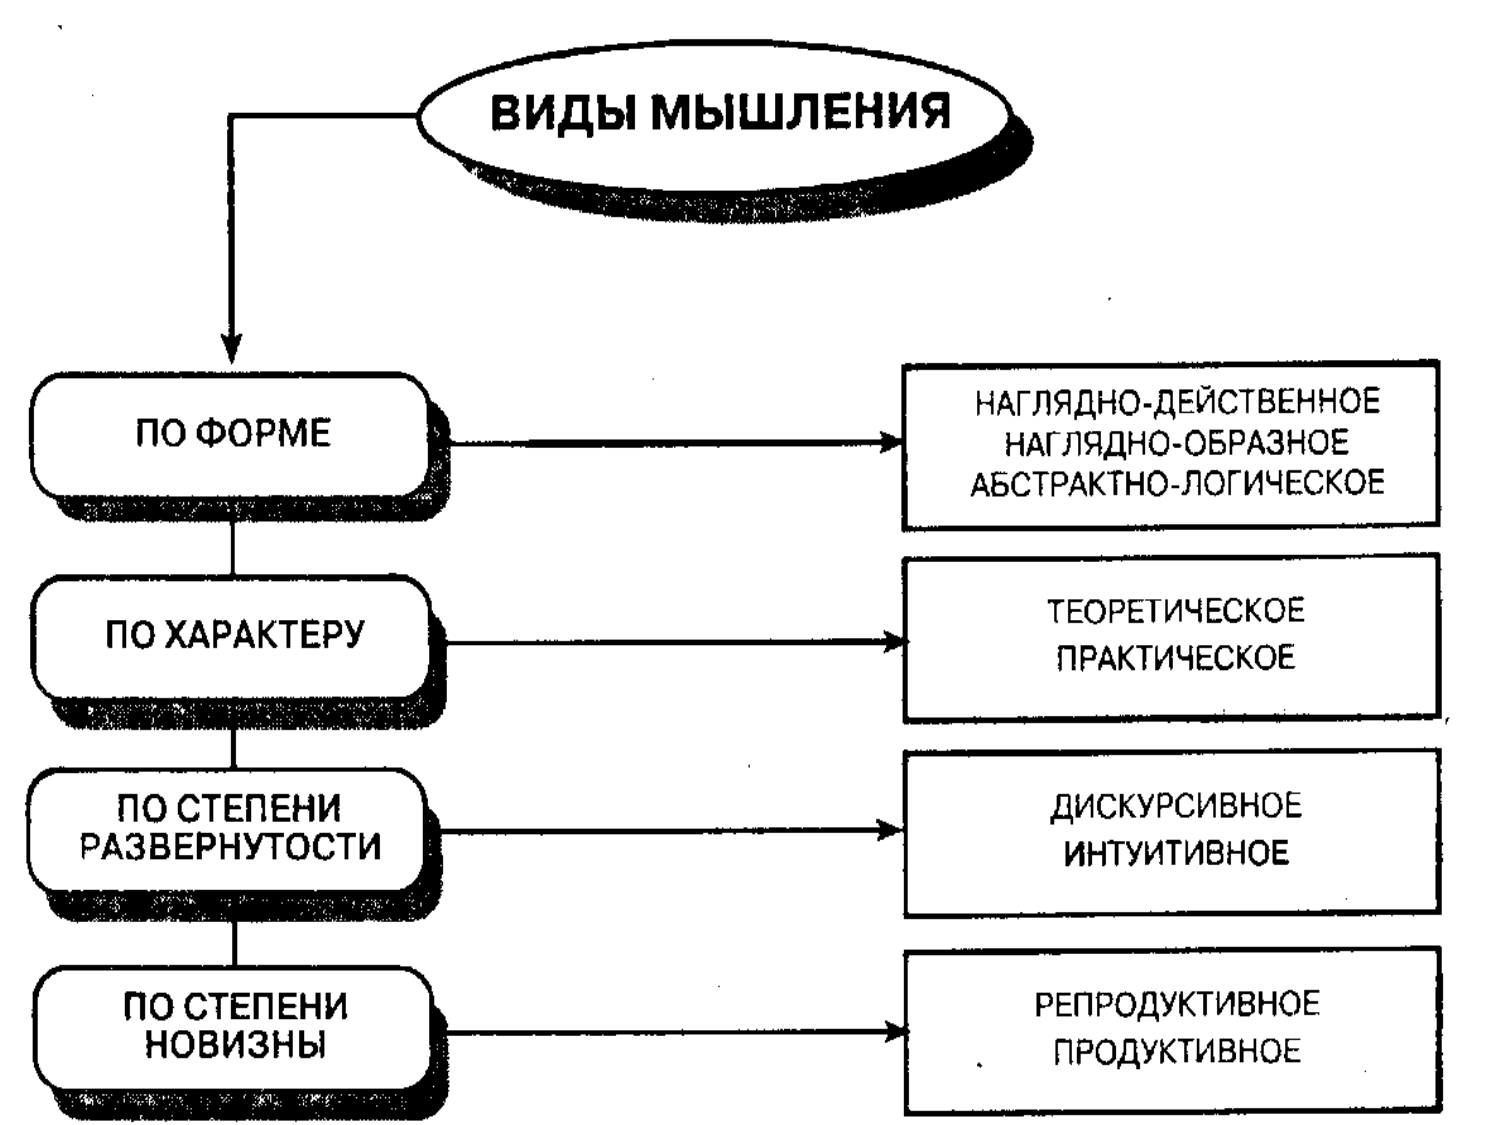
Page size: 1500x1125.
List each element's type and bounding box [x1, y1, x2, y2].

list [0, 0, 1500, 1125]
